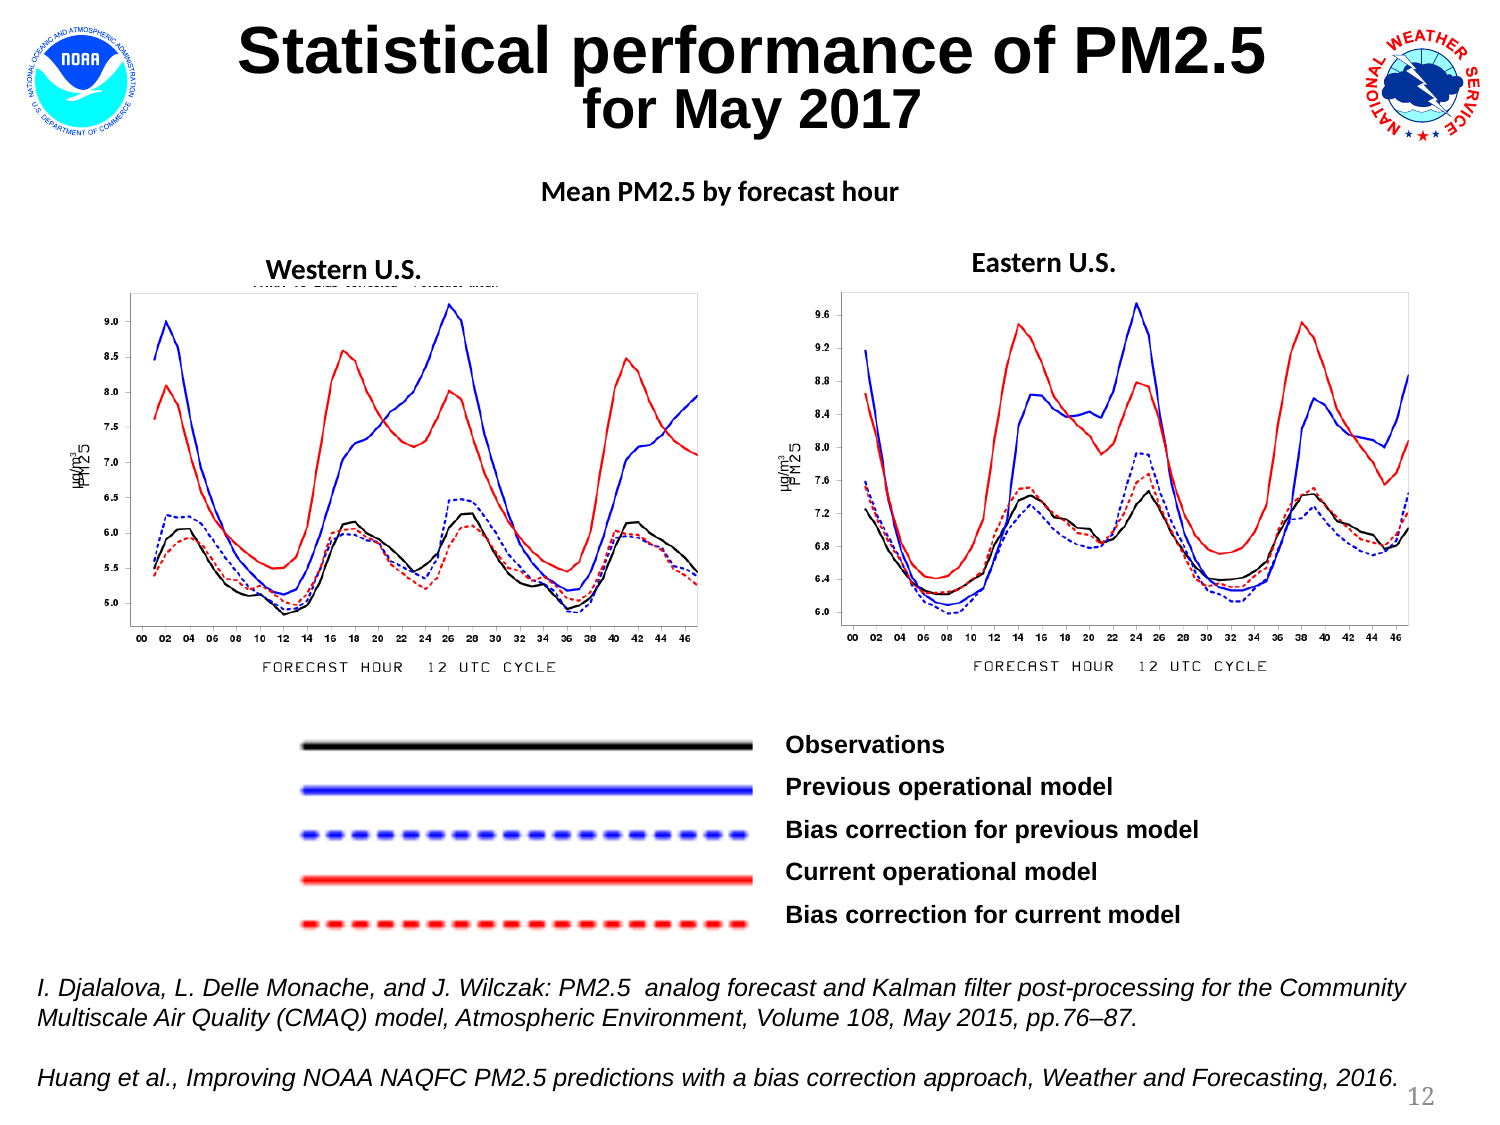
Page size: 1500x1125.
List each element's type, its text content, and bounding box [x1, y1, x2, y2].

text_box Eastern U.S. [956, 236, 1277, 285]
text_box I. Djalalova, L. Delle Monache, and J. Wilczak: PM2.5 analog forecast and Kalman filter post-processing for the Community Multiscale Air Quality (CMAQ) model, Atmospheric Environment, Volume 108, May 2015, pp.76–87. Huang et al., Improving NOAA NAQFC PM2.5 predictions with a bias correction approach, Weather and Forecasting, 2016. [22, 964, 1450, 1125]
picture [31, 286, 739, 697]
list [288, 693, 753, 955]
text_box Statistical performance of PM2.5 for May 2017 [133, 14, 1372, 203]
text_box Mean PM2.5 by forecast hour [526, 164, 980, 215]
text_box Western U.S. [250, 242, 571, 285]
text_box Observations Previous operational model Bias correction for previous model Current operational model Bias correction for current model [770, 720, 1309, 936]
picture [742, 286, 1451, 697]
